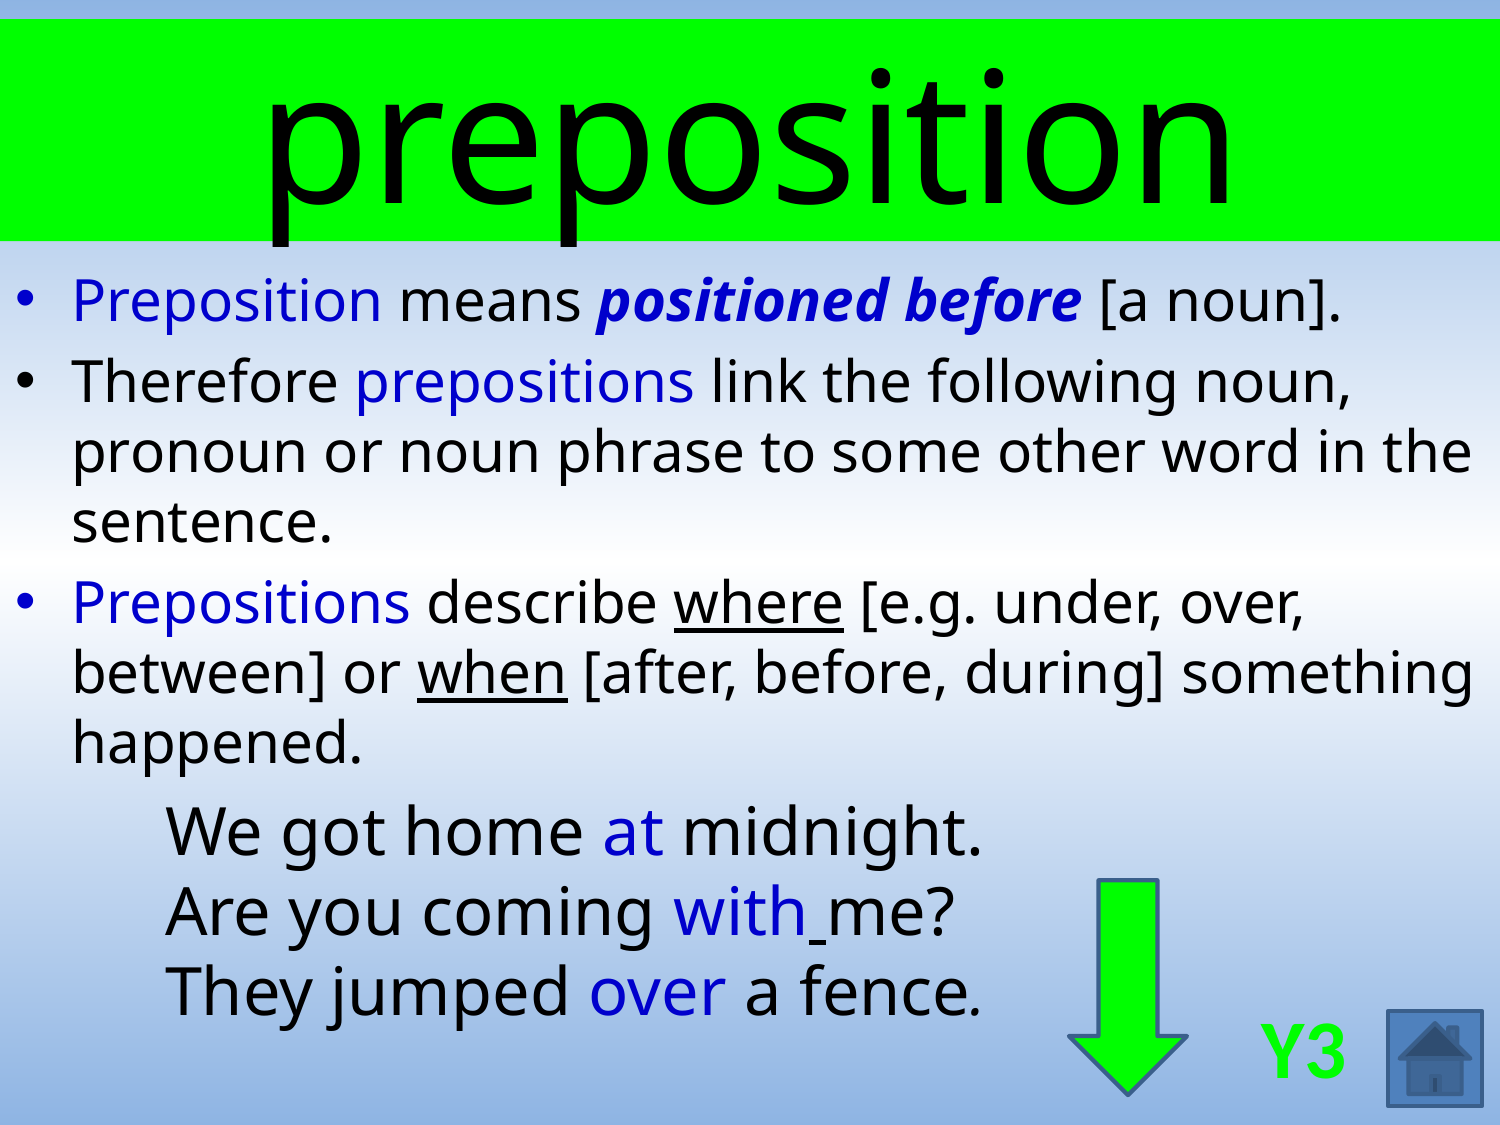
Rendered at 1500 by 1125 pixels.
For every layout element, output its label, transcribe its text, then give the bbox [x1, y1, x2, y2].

title preposition [0, 19, 1500, 242]
text_box Y3 [1246, 987, 1363, 1103]
text_box [1066, 878, 1189, 1098]
list Preposition means positioned before [a noun]. Therefore prepositions link the following noun, pronoun or noun phrase to some other word in the sentence. Prepositions describe where [e.g. under, over, between] or when [after, before, during] something happened. We got home at midnight. Are you coming with me? They jumped over a fence. [0, 255, 1500, 1125]
